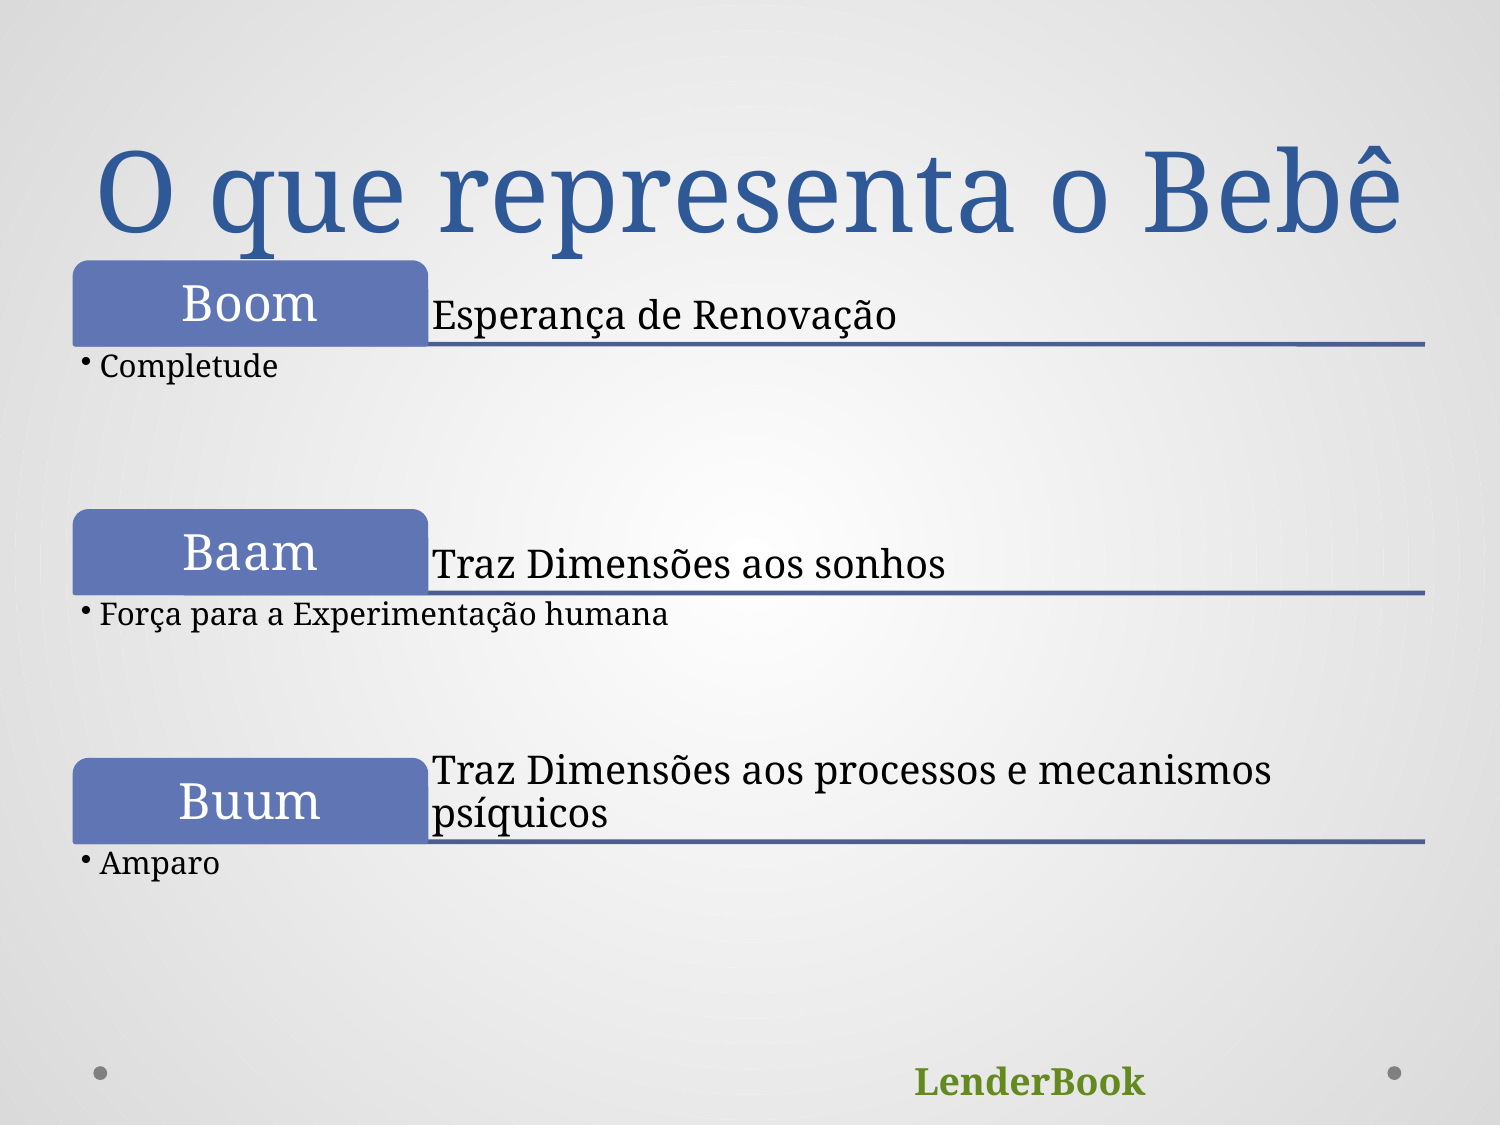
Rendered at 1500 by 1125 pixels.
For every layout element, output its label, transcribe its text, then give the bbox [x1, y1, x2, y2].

text_box LenderBook [899, 1050, 1161, 1111]
title O que representa o Bebê [75, 0, 1425, 261]
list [74, 262, 1426, 1006]
